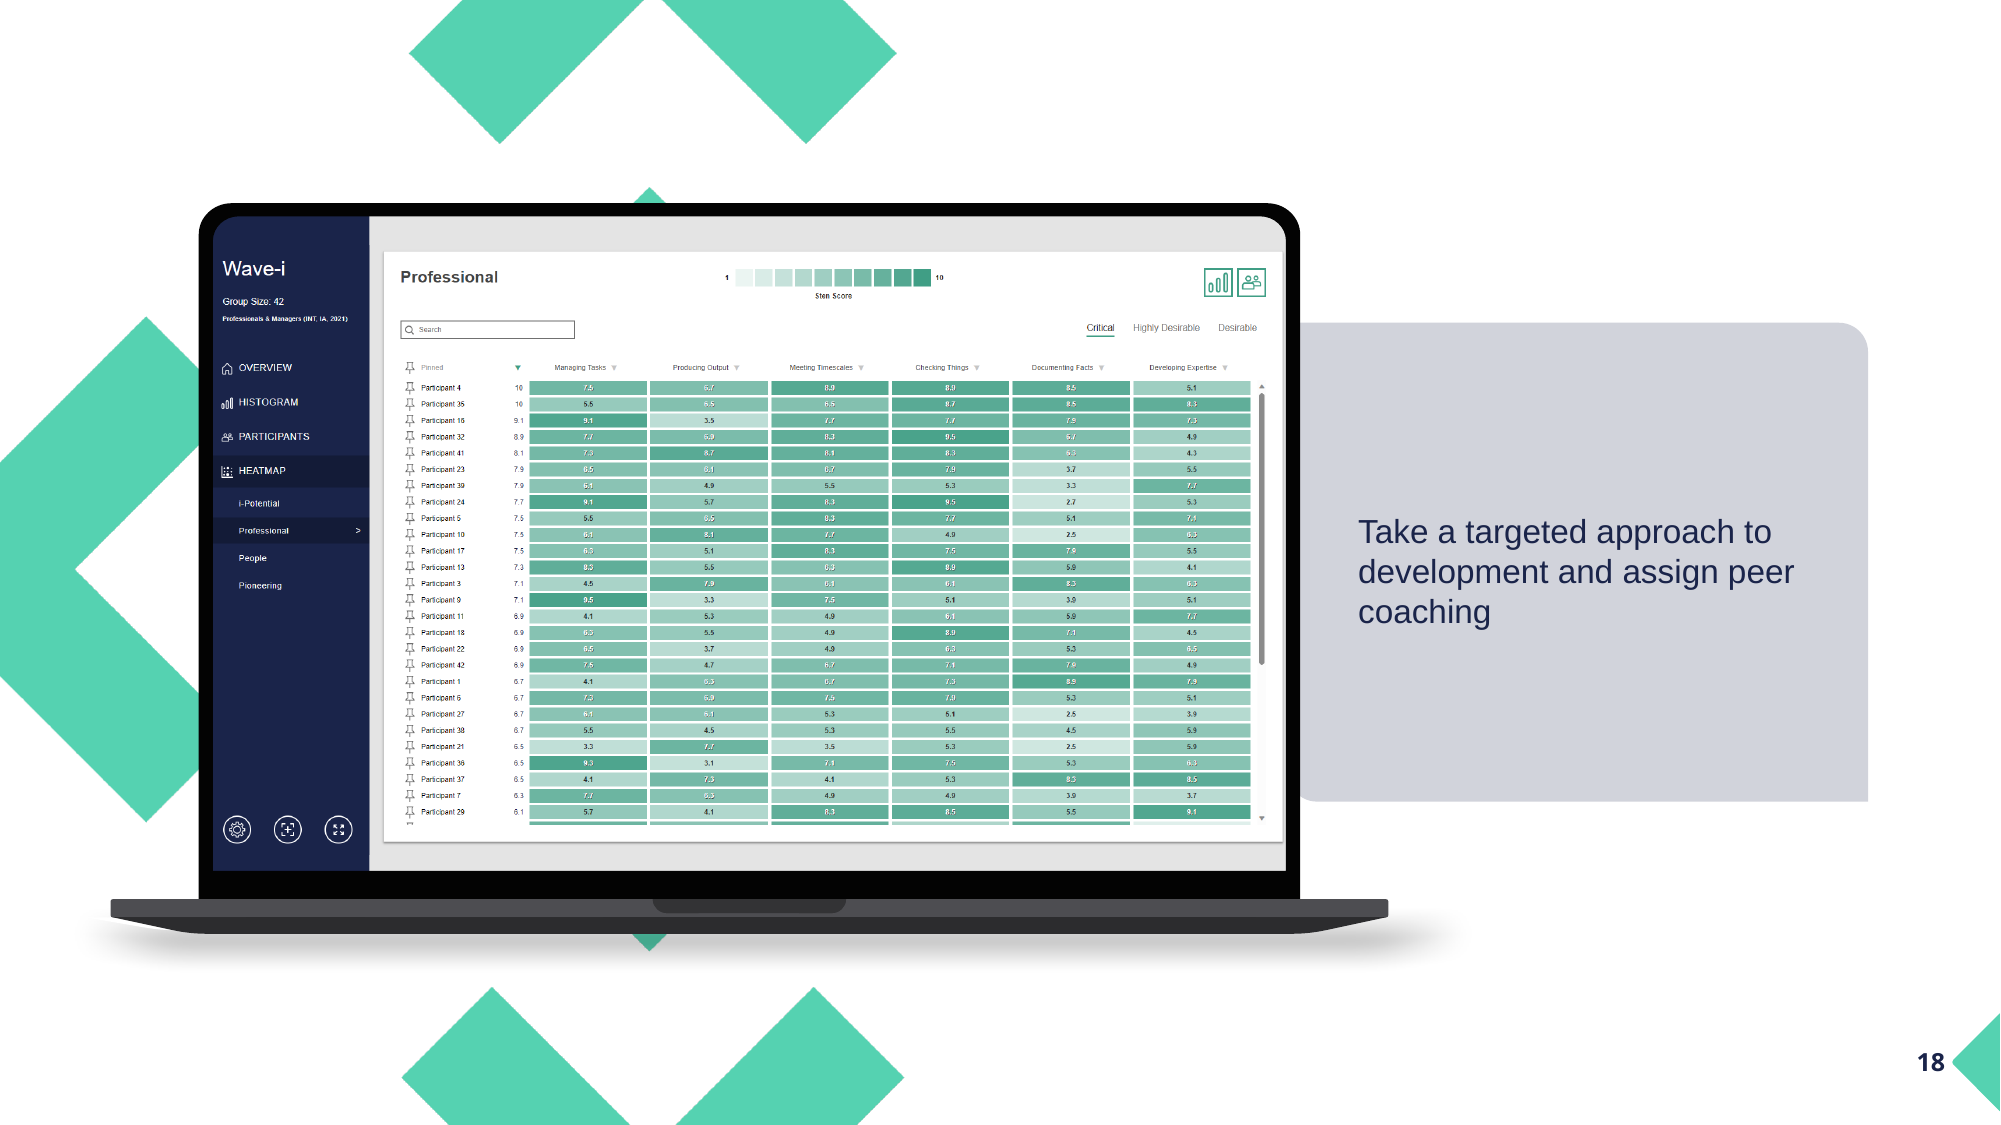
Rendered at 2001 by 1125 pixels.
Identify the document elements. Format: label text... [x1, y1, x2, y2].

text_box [85, 203, 1389, 934]
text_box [0, 0, 1438, 1125]
text_box [1438, 321, 1870, 803]
text_box Take a targeted approach to development and assign peer coaching [1438, 503, 1825, 638]
